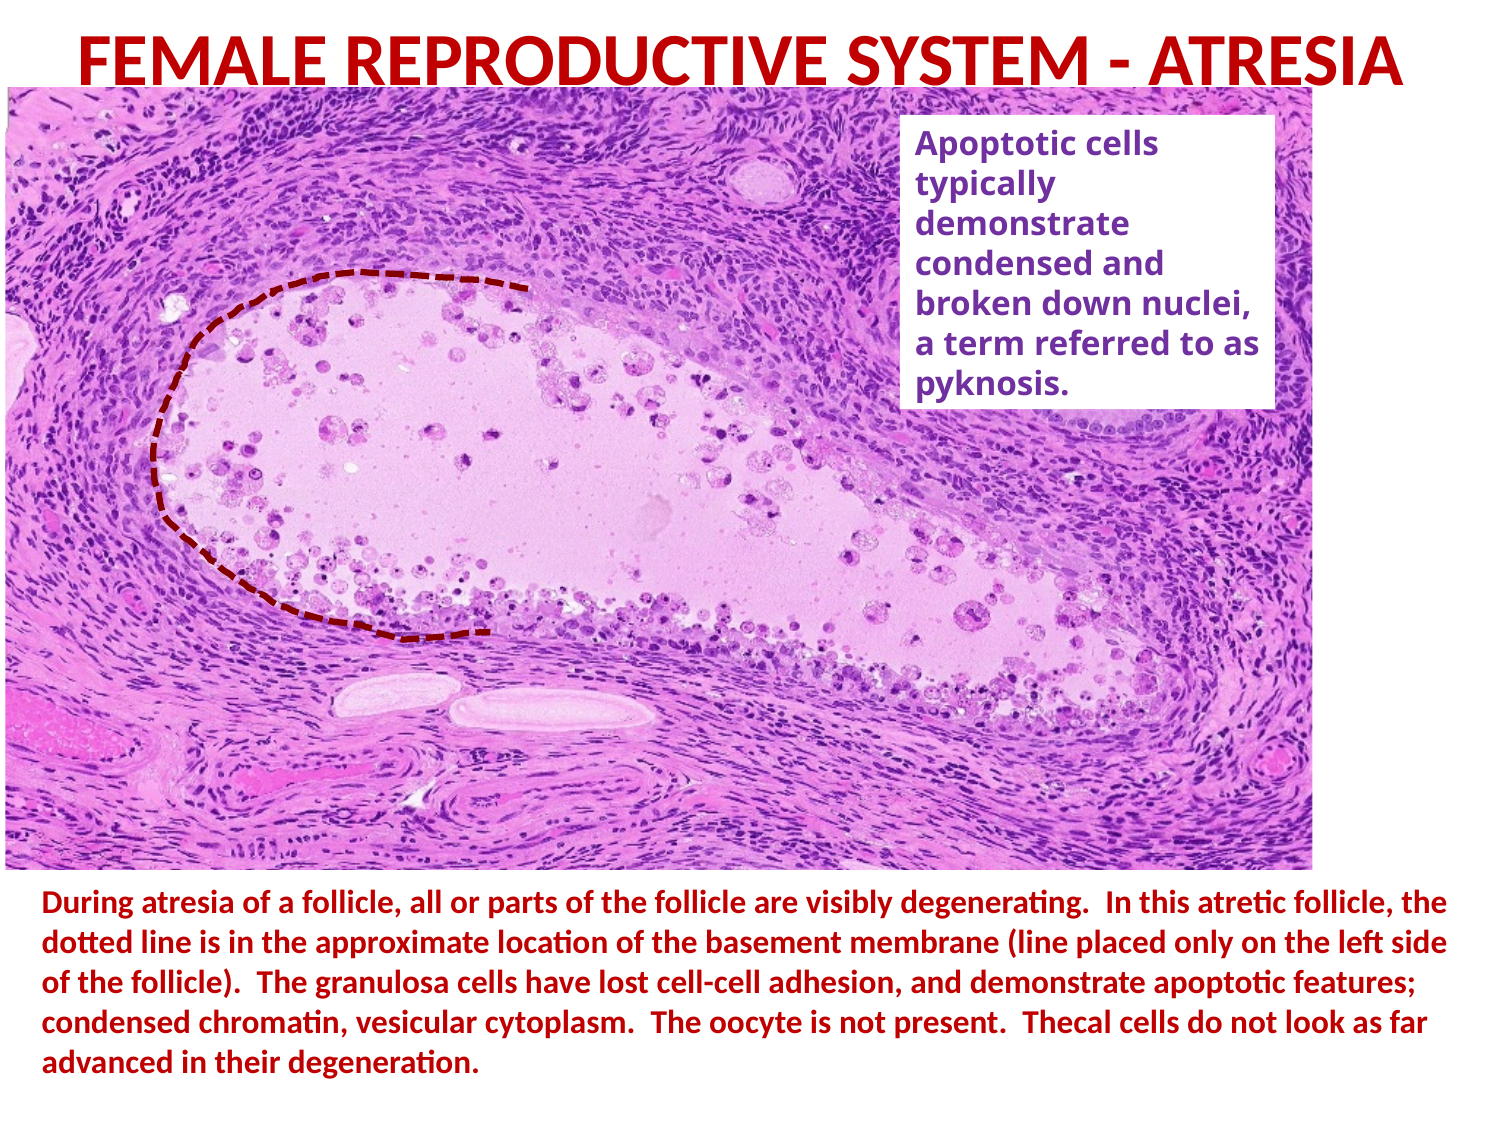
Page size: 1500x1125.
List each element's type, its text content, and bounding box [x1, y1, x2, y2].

text_box FEMALE REPRODUCTIVE SYSTEM - ATRESIA [62, 3, 1438, 109]
picture [5, 87, 1313, 870]
text_box During atresia of a follicle, all or parts of the follicle are visibly degenerating. In this atretic follicle, the dotted line is in the approximate location of the basement membrane (line placed only on the left side of the follicle). The granulosa cells have lost cell-cell adhesion, and demonstrate apoptotic features; condensed chromatin, vesicular cytoplasm. The oocyte is not present. Thecal cells do not look as far advanced in their degeneration. [26, 873, 1474, 1088]
